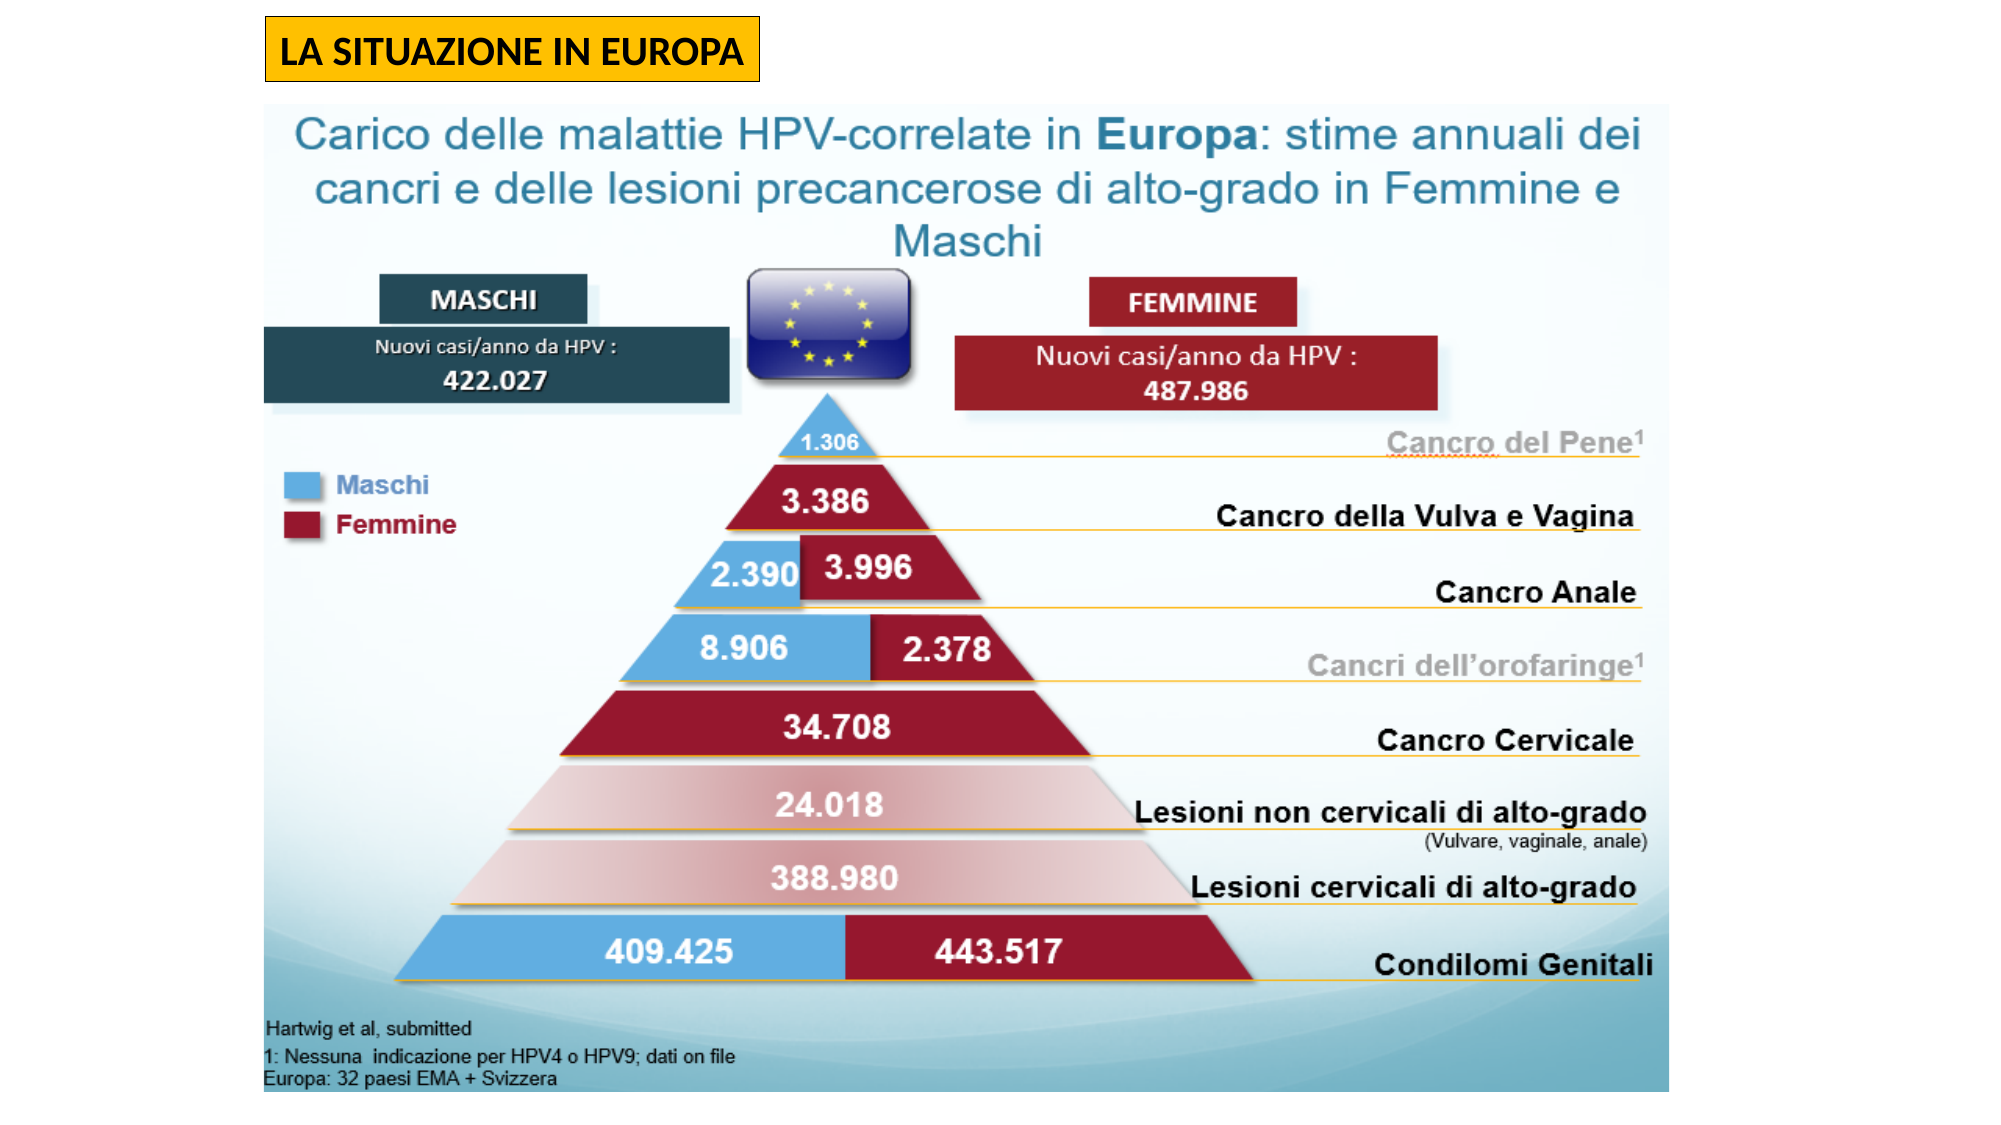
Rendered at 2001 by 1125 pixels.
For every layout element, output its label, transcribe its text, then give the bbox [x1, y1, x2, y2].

picture [263, 104, 1670, 1092]
text_box LA SITUAZIONE IN EUROPA [265, 16, 760, 82]
